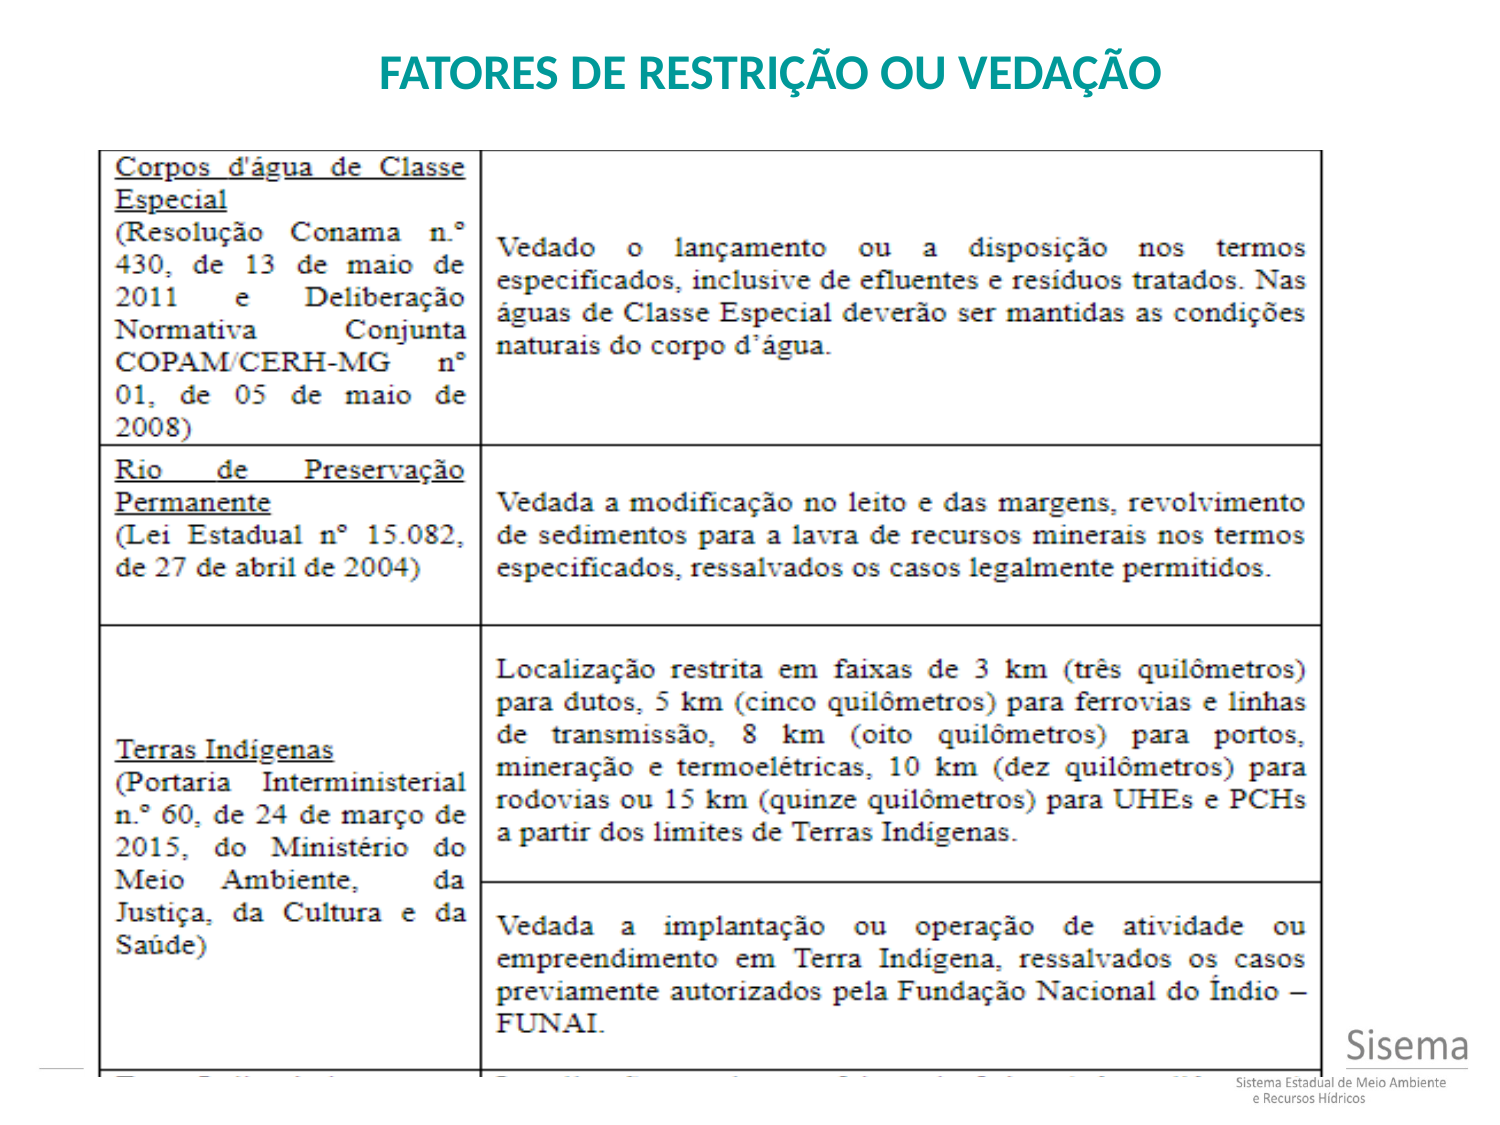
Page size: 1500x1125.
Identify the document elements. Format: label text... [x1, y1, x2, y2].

text_box Fatores de restrição ou vedação [364, 31, 1178, 107]
picture [0, 0, 1500, 1125]
